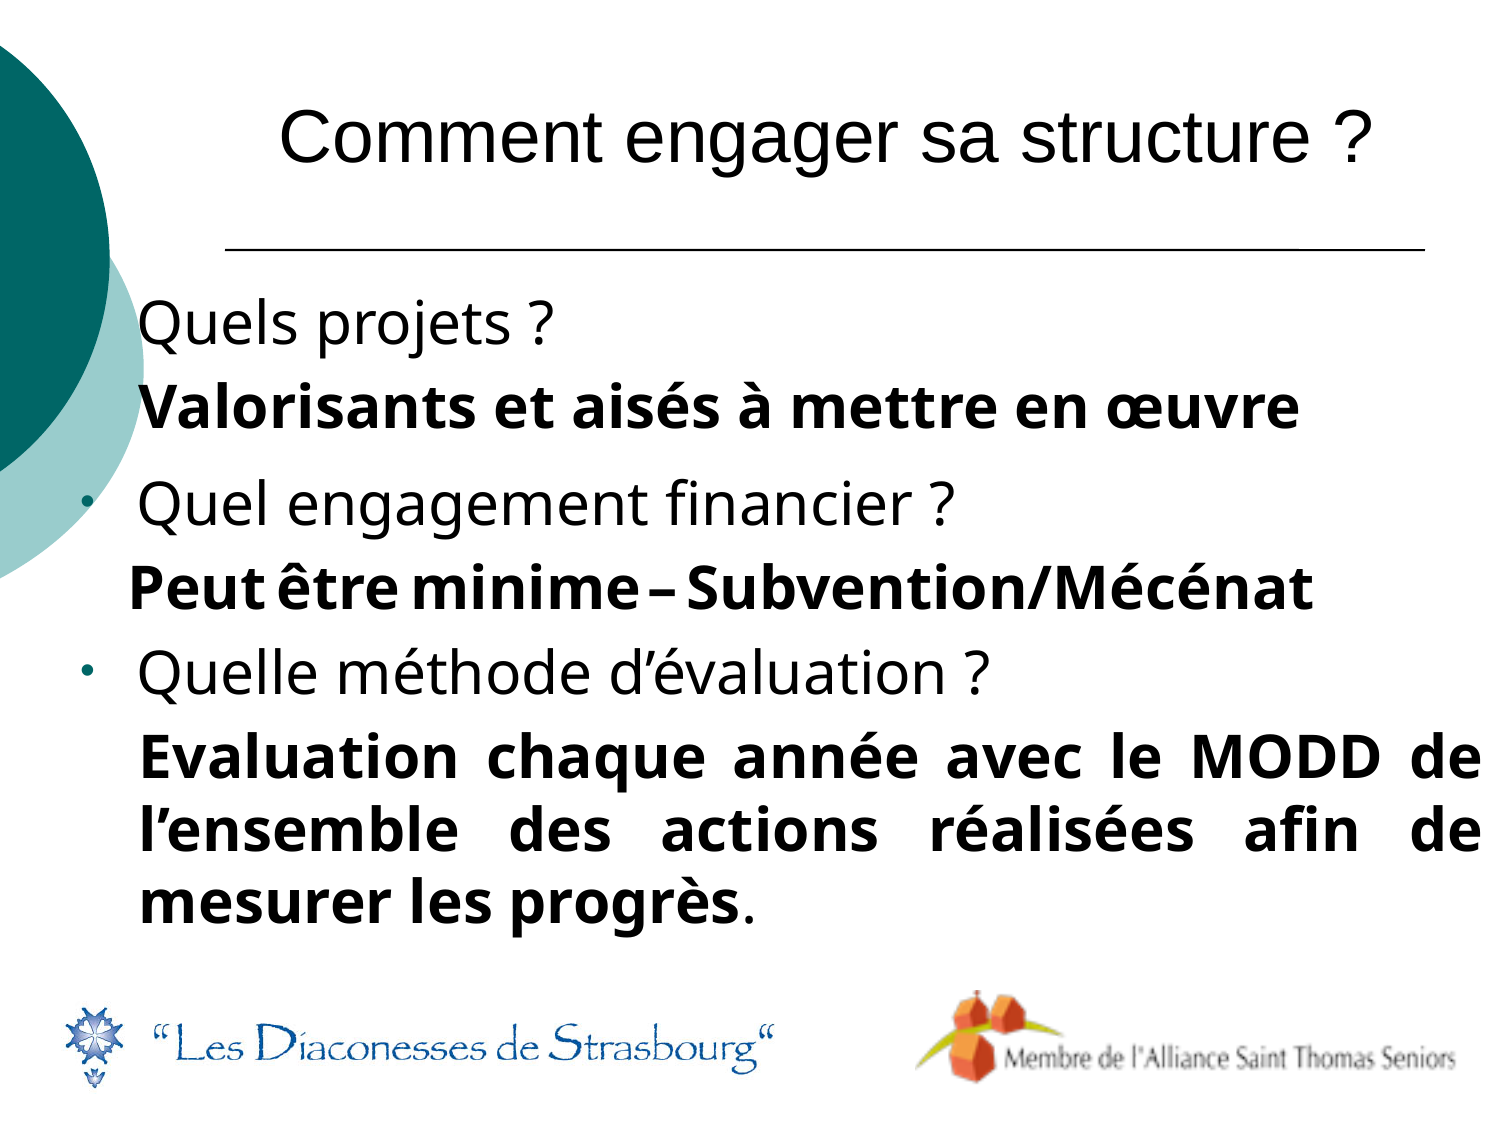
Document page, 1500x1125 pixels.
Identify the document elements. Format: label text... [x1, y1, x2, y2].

list Quels projets ? Valorisants et aisés à mettre en œuvre Quel engagement financier ? Peut être minime – Subvention/Mécénat Quelle méthode d’évaluation ? Evaluation chaque année avec le MODD de l’ensemble des actions réalisées afin de mesurer les progrès. [64, 276, 1500, 991]
picture [46, 958, 798, 1125]
picture [915, 990, 1460, 1087]
text_box Comment engager sa structure ? [194, 49, 1459, 185]
